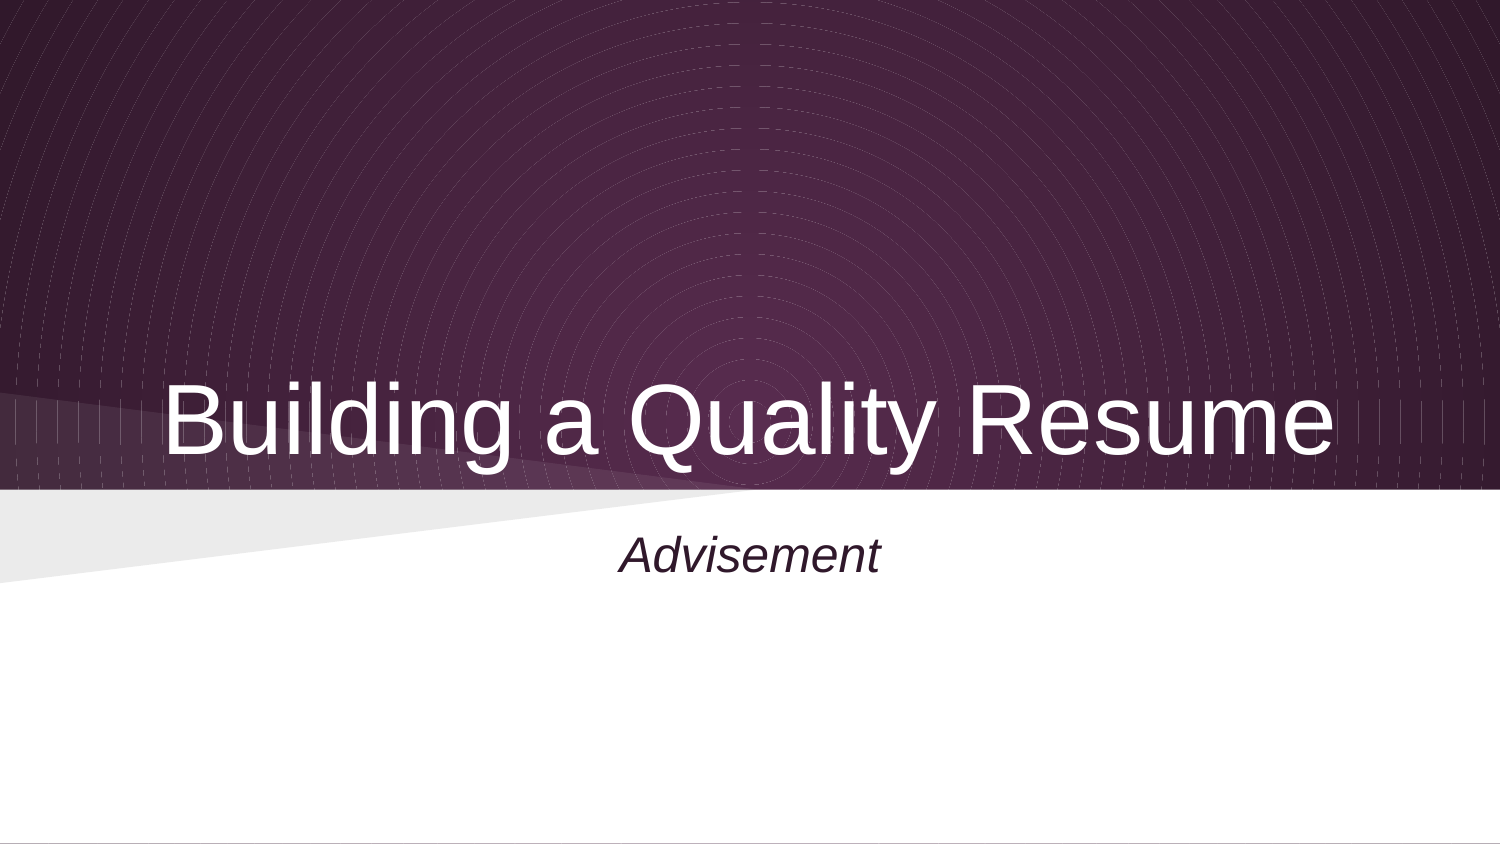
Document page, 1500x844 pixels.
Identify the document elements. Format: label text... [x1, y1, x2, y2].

subtitle Advisement [112, 507, 1388, 617]
title Building a Quality Resume [112, 286, 1388, 490]
